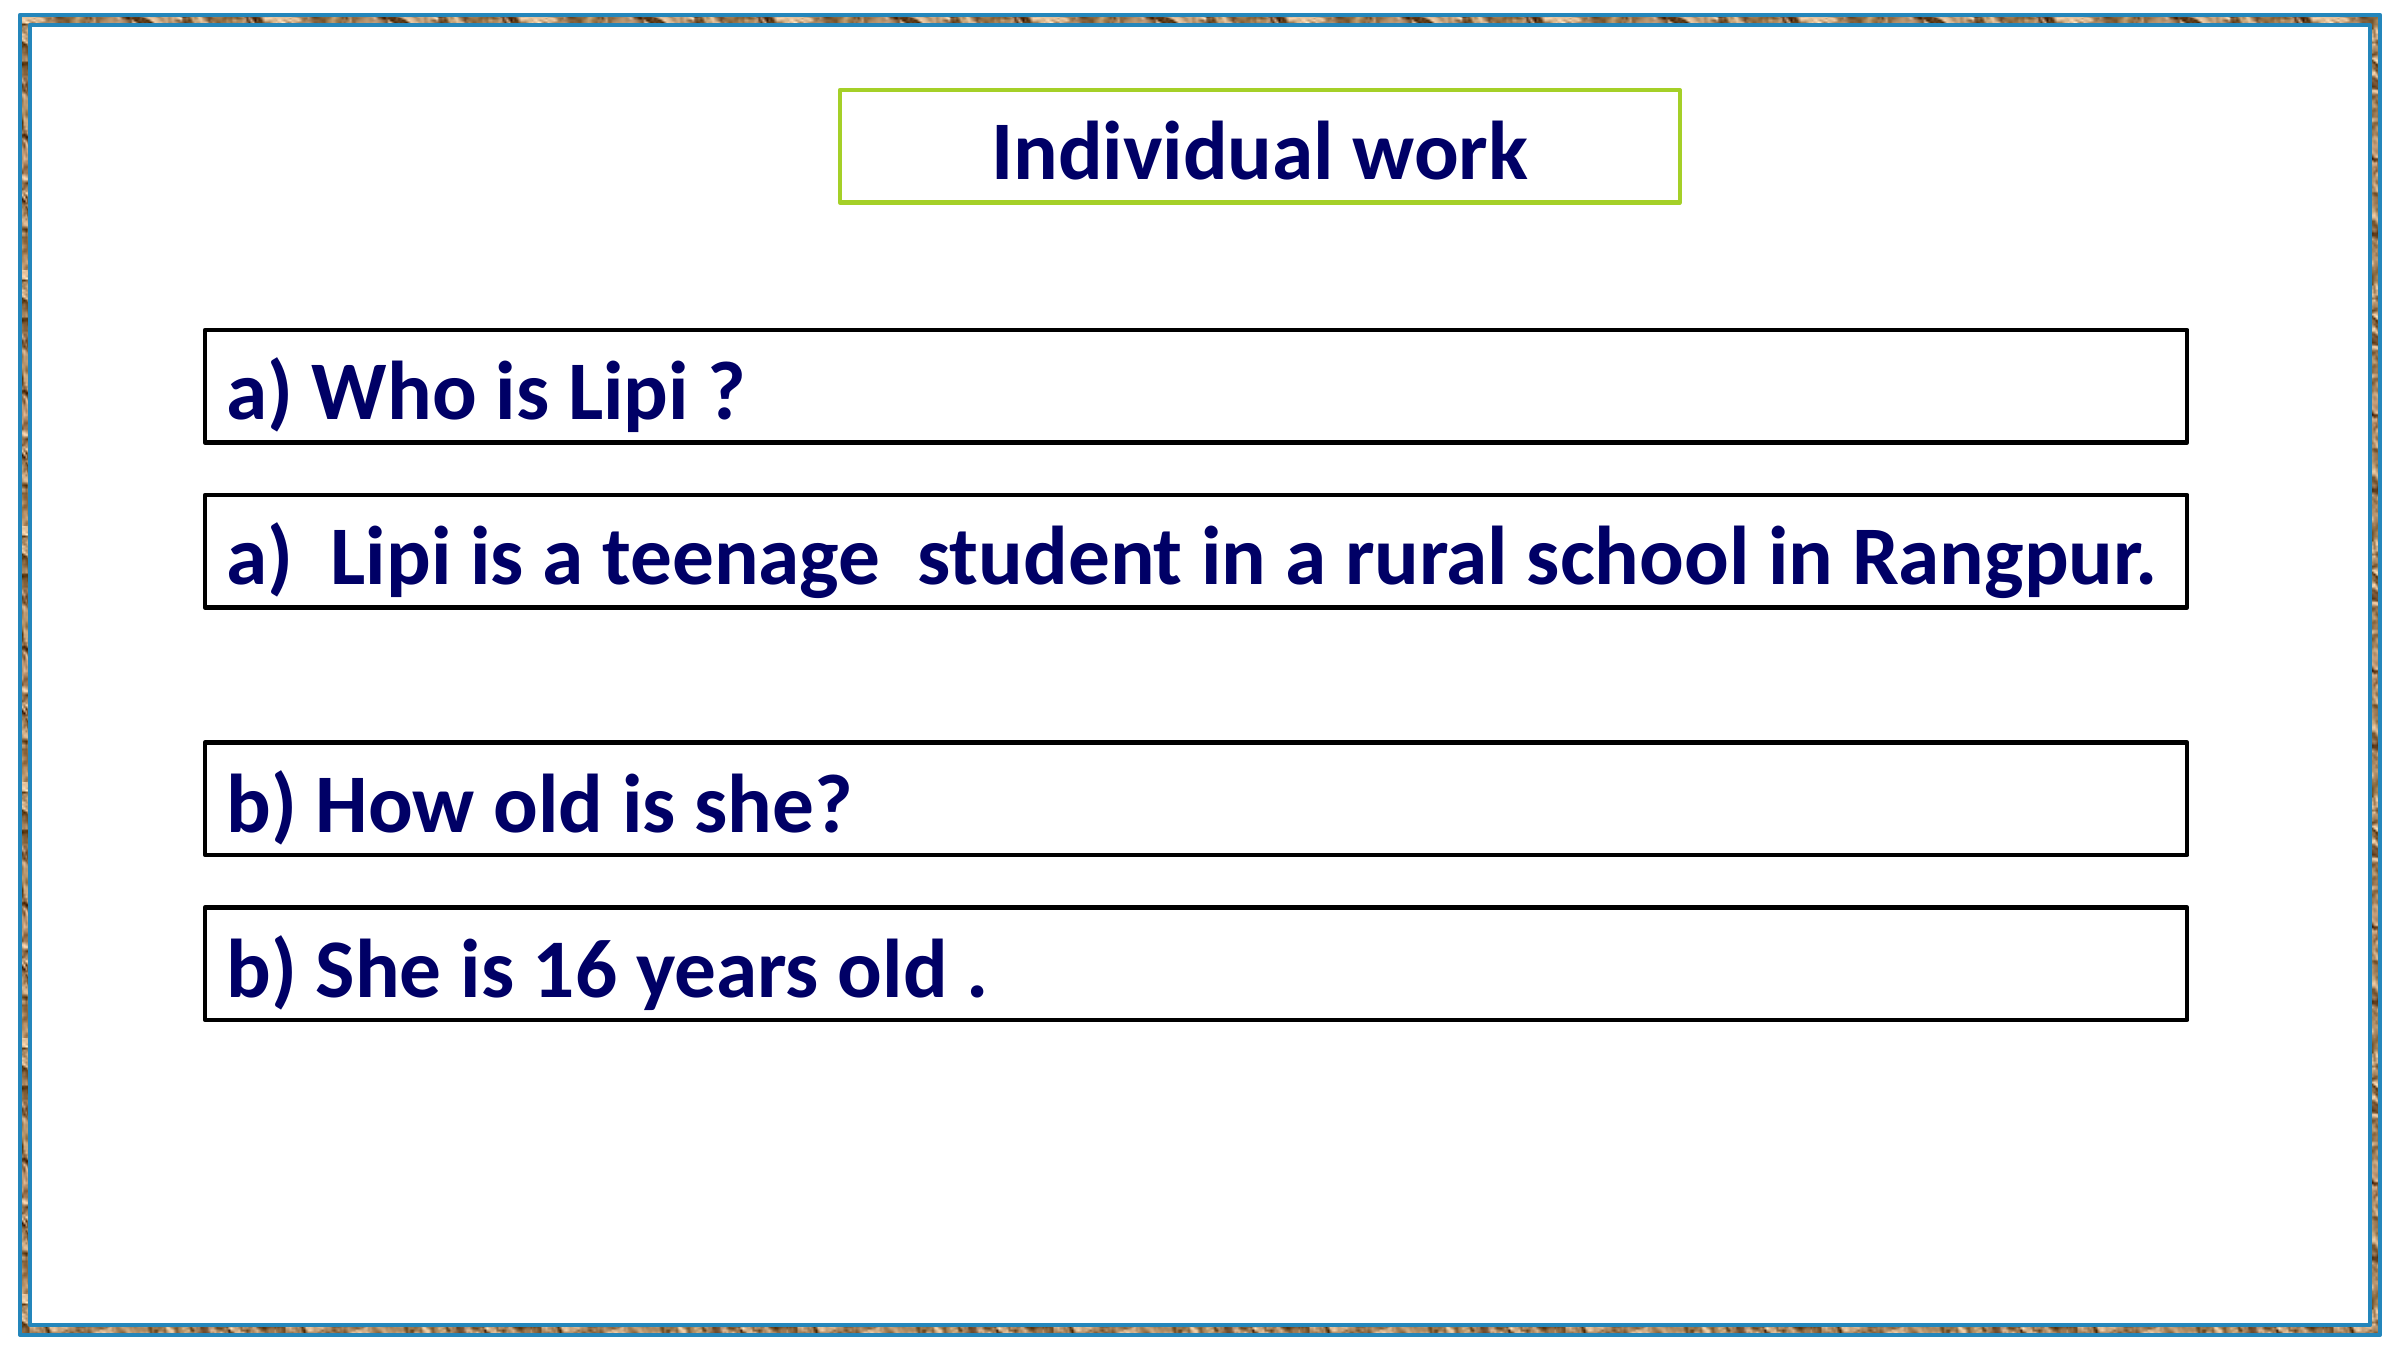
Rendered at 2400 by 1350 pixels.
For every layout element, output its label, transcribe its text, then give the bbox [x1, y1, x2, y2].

text_box a) Lipi is a teenage student in a rural school in Rangpur. [203, 493, 2189, 610]
picture [22, 17, 2378, 1333]
text_box b) How old is she? [203, 740, 2189, 857]
text_box a) Who is Lipi ? [203, 328, 2189, 445]
text_box Individual work [838, 88, 1682, 205]
text_box b) She is 16 years old . [203, 905, 2189, 1022]
